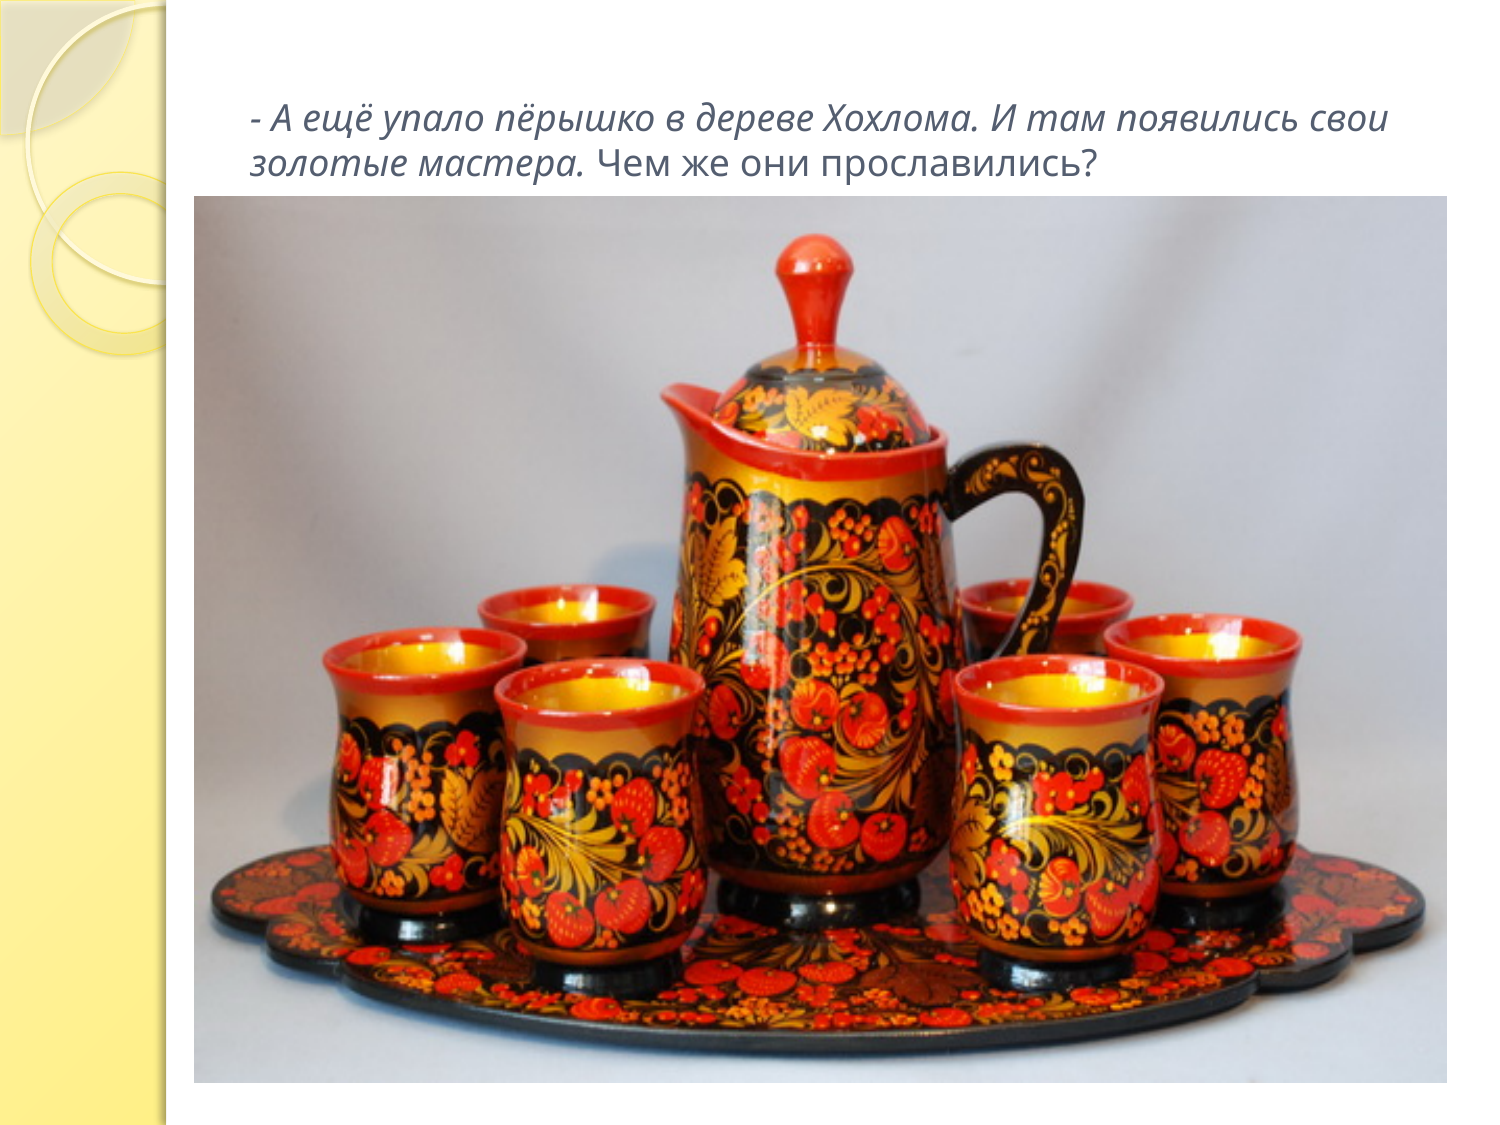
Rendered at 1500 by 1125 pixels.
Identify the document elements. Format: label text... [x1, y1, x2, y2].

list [194, 195, 1448, 1083]
title - А ещё упало пёрышко в дереве Хохлома. И там появились свои золотые мастера. Чем же они прославились? [235, 45, 1466, 233]
